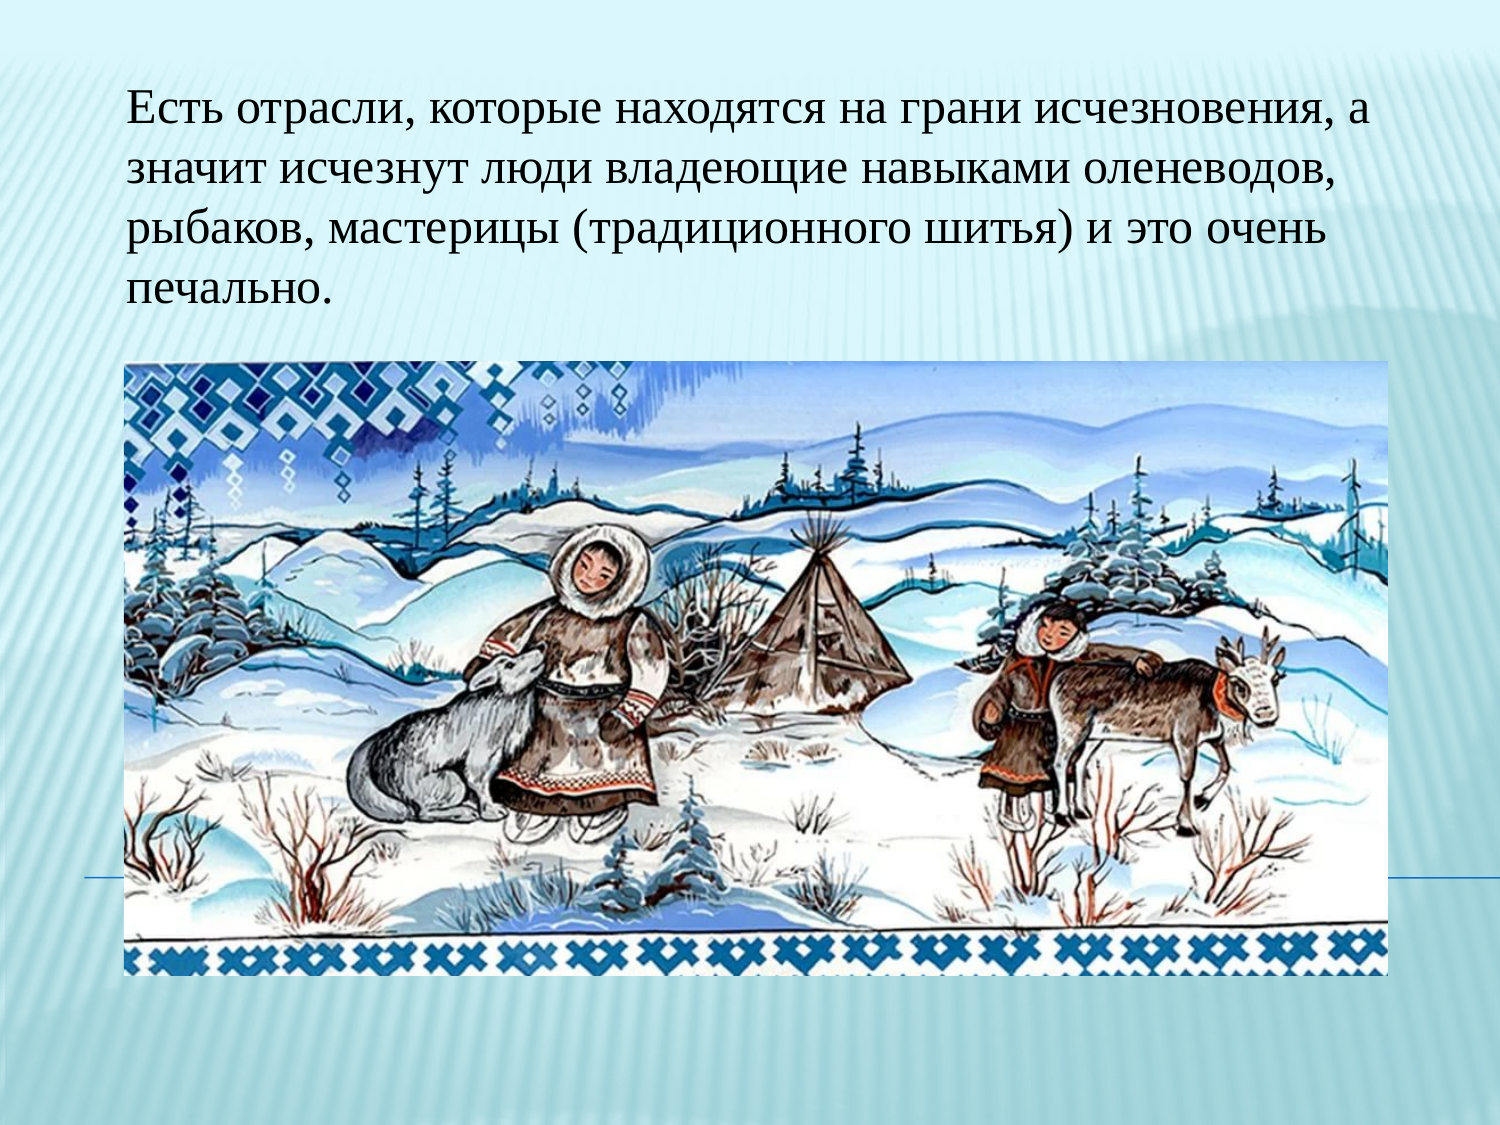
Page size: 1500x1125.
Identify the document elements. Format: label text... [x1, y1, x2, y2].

picture [123, 361, 1389, 977]
subtitle Есть отрасли, которые находятся на грани исчезновения, а значит исчезнут люди владеющие навыками оленеводов, рыбаков, мастерицы (традиционного шитья) и это очень печально. [112, 208, 1412, 374]
